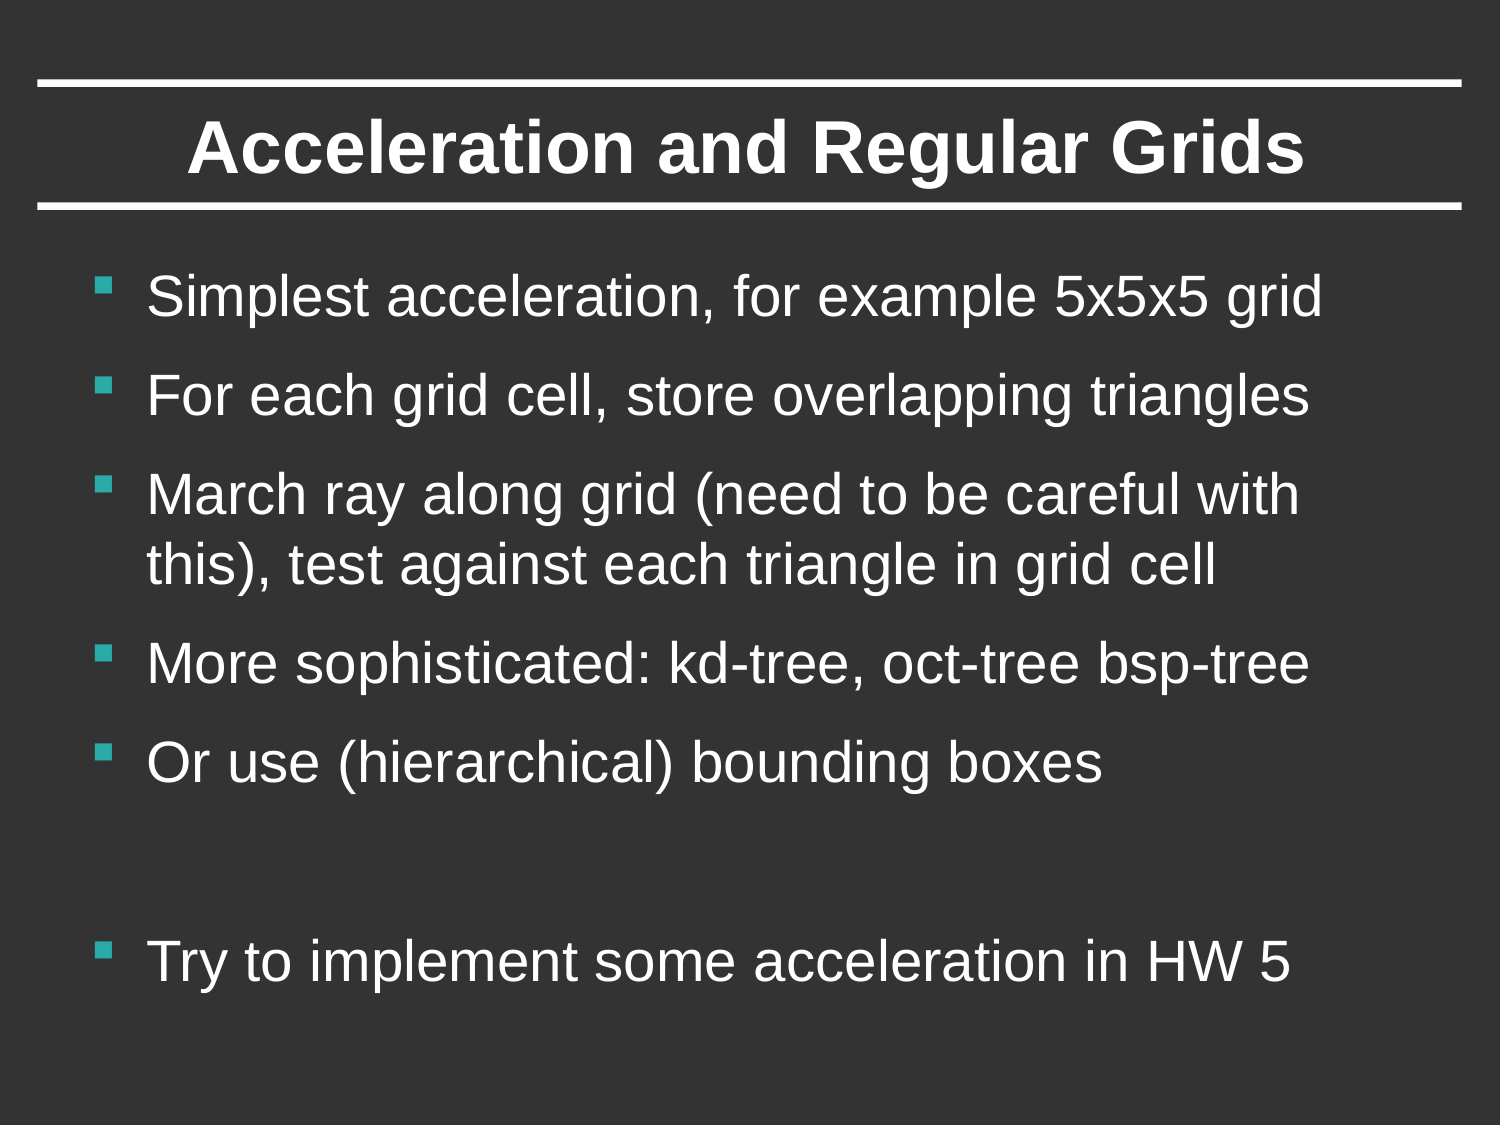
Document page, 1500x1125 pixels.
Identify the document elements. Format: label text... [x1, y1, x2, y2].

title Acceleration and Regular Grids [111, 87, 1383, 200]
list Simplest acceleration, for example 5x5x5 grid For each grid cell, store overlapping triangles March ray along grid (need to be careful with this), test against each triangle in grid cell More sophisticated: kd-tree, oct-tree bsp-tree Or use (hierarchical) bounding boxes Try to implement some acceleration in HW 5 [75, 250, 1425, 1076]
